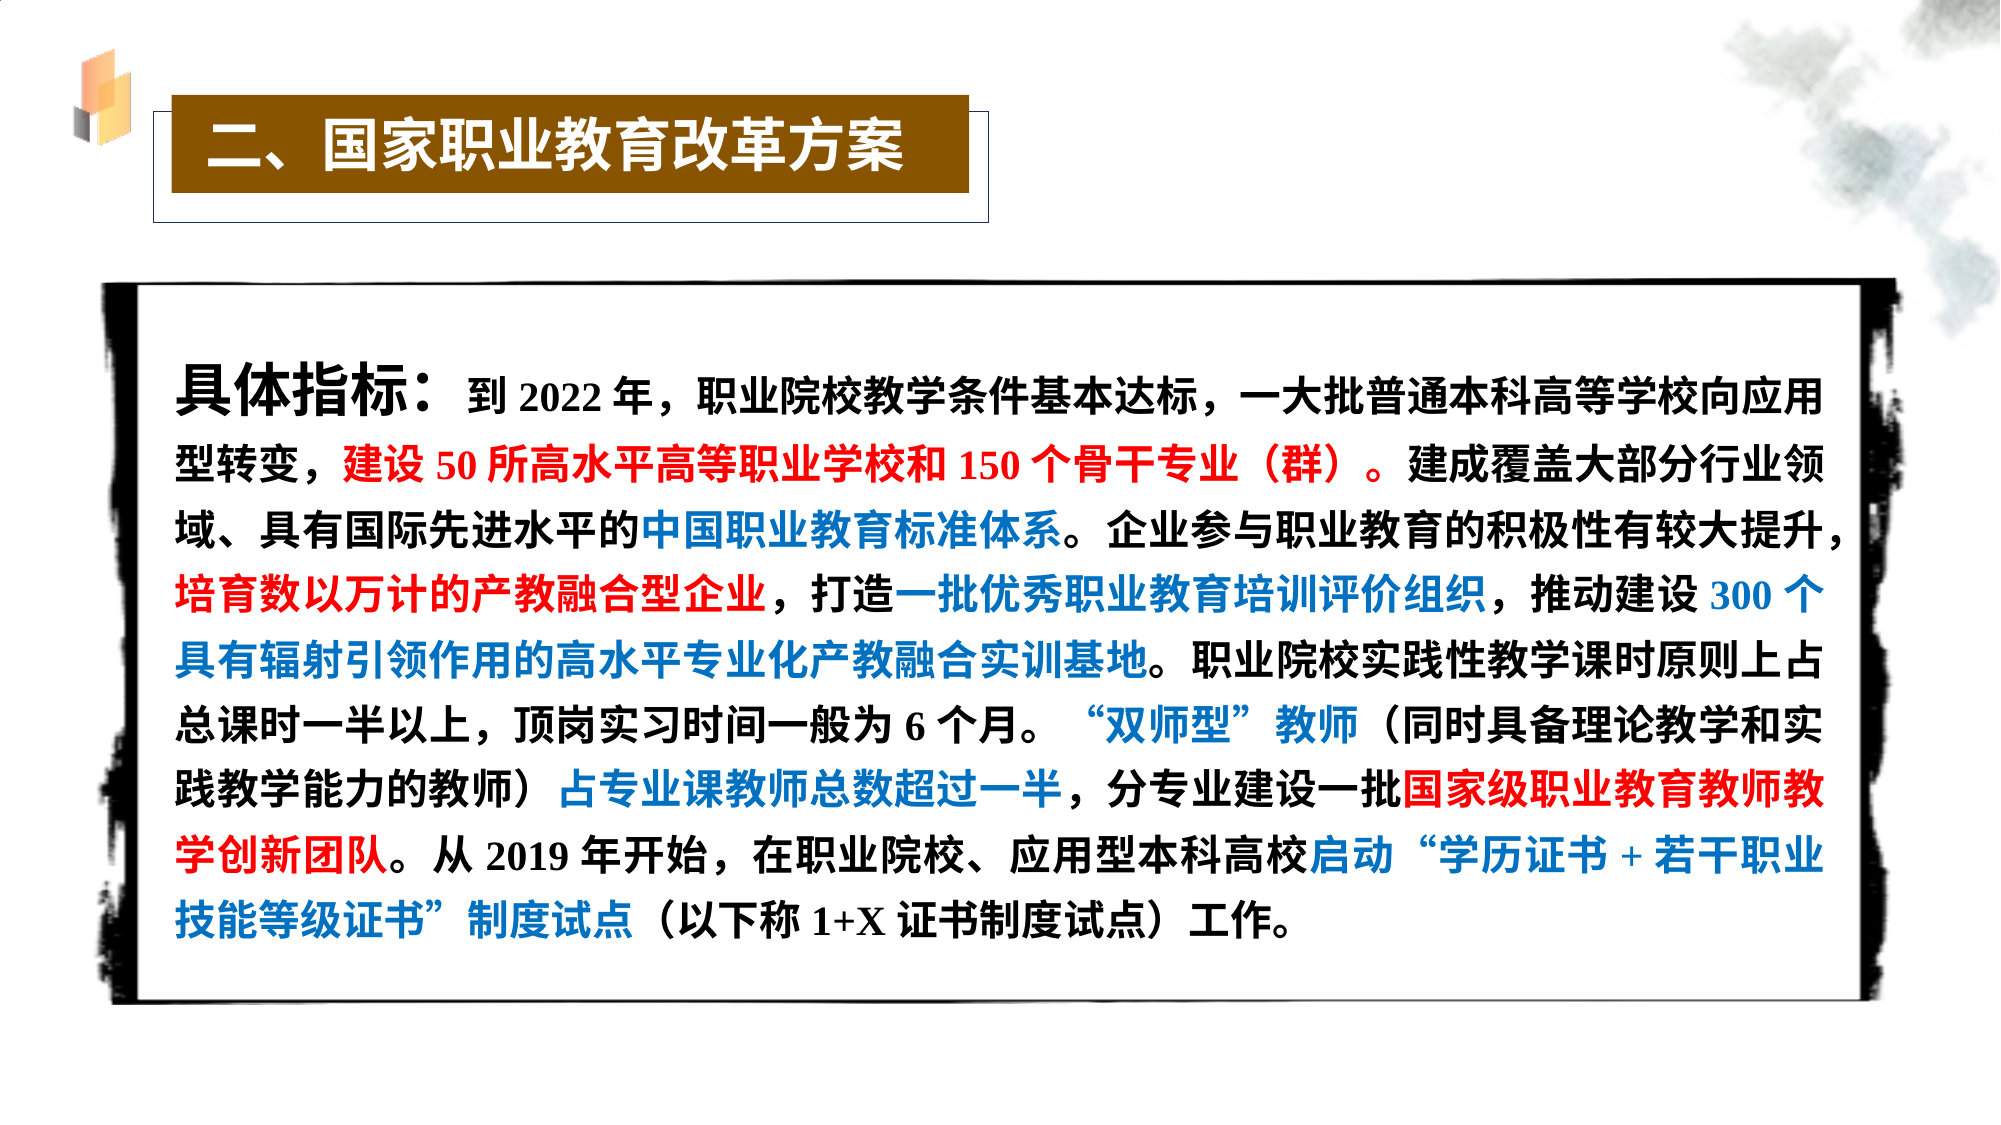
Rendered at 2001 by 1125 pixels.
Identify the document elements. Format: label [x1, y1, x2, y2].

text_box [504, 0, 633, 579]
text_box [91, 277, 1909, 1005]
picture [43, 34, 162, 161]
picture [1625, 0, 2000, 376]
picture [154, 112, 162, 161]
